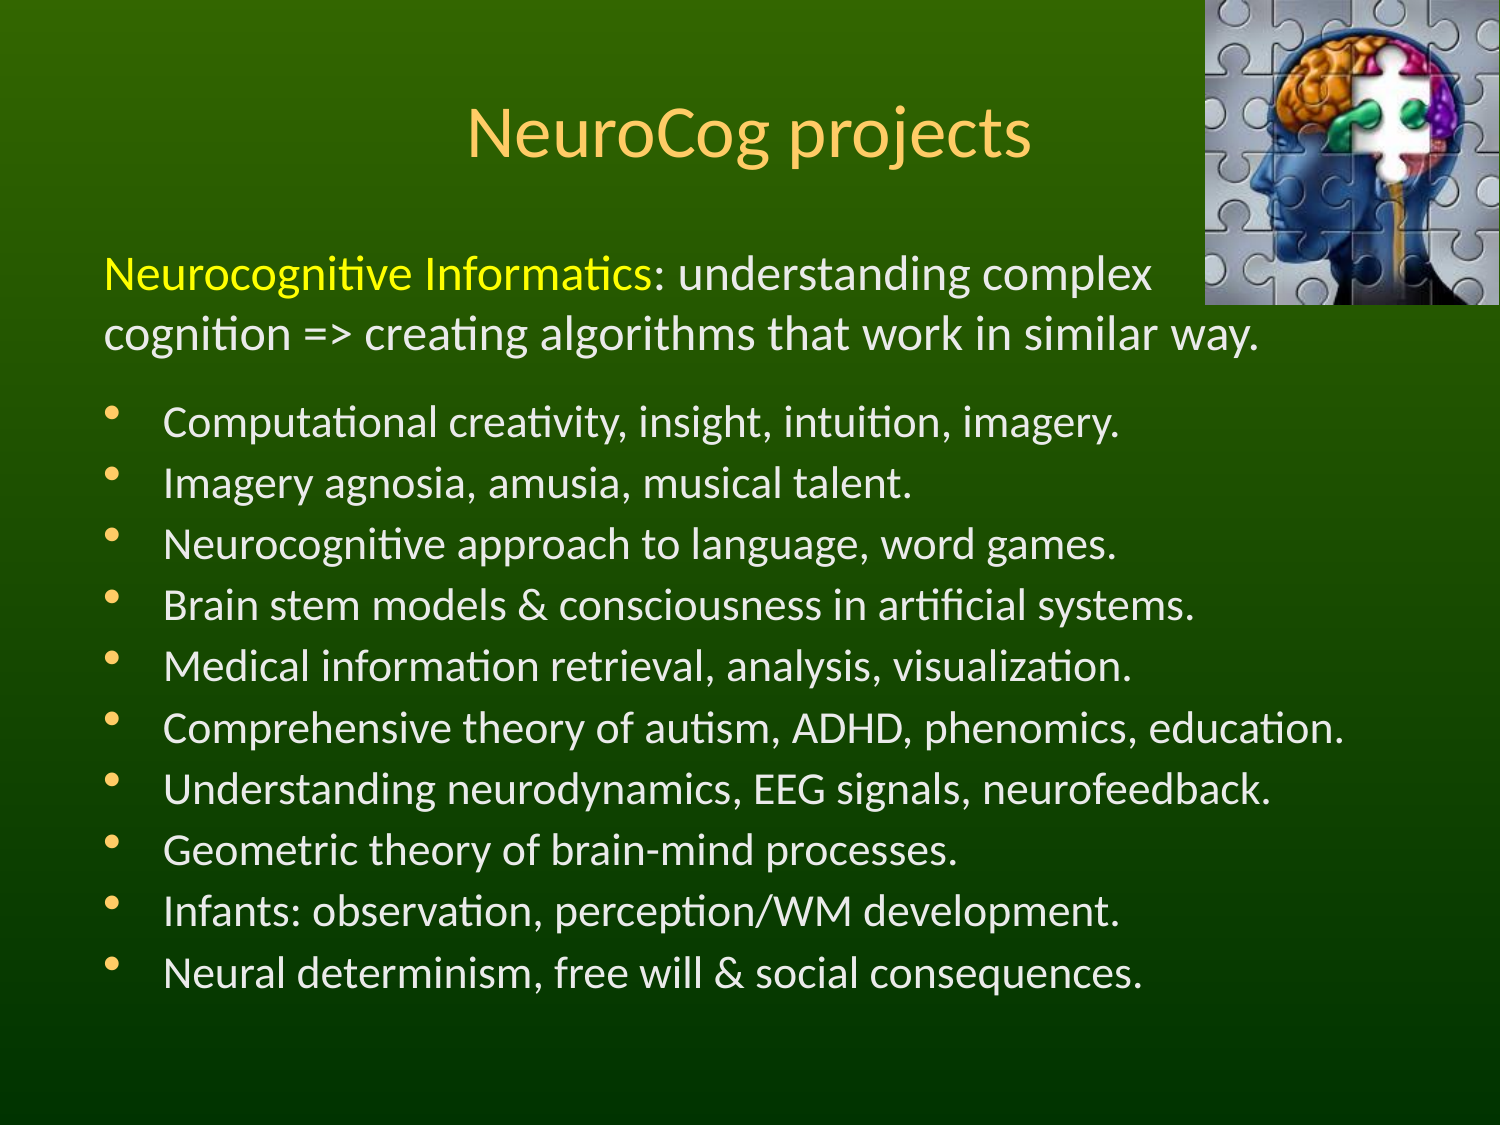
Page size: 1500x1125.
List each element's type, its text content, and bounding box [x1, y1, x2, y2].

title NeuroCog projects [112, 63, 1199, 191]
picture [1205, 0, 1499, 305]
list Neurocognitive Informatics: understanding complex cognition => creating algorithms that work in similar way. Computational creativity, insight, intuition, imagery. Imagery agnosia, amusia, musical talent. Neurocognitive approach to language, word games. Brain stem models & consciousness in artificial systems. Medical information retrieval, analysis, visualization. Comprehensive theory of autism, ADHD, phenomics, education. Understanding neurodynamics, EEG signals, neurofeedback. Geometric theory of brain-mind processes. Infants: observation, perception/WM development. Neural determinism, free will & social consequences. [88, 232, 1477, 1062]
